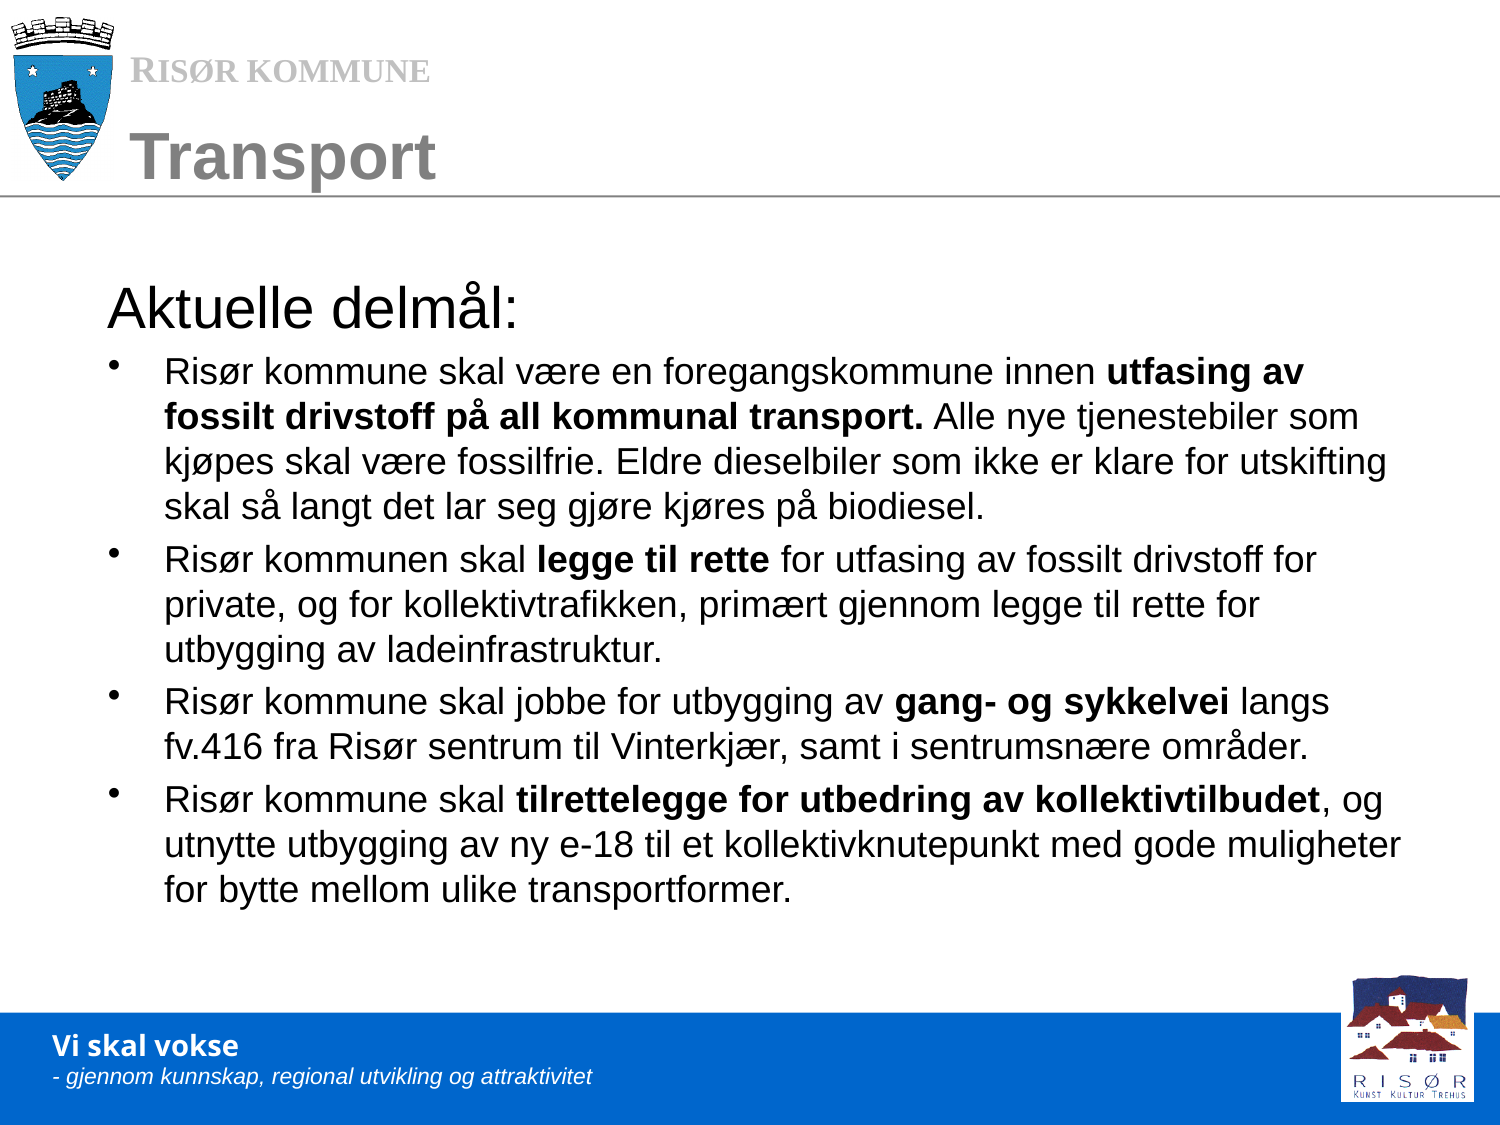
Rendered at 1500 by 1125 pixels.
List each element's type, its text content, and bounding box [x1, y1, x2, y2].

picture [1341, 967, 1474, 1102]
list Aktuelle delmål: Risør kommune skal være en foregangskommune innen utfasing av fossilt drivstoff på all kommunal transport. Alle nye tjenestebiler som kjøpes skal være fossilfrie. Eldre dieselbiler som ikke er klare for utskifting skal så langt det lar seg gjøre kjøres på biodiesel. Risør kommunen skal legge til rette for utfasing av fossilt drivstoff for private, og for kollektivtrafikken, primært gjennom legge til rette for utbygging av ladeinfrastruktur. Risør kommune skal jobbe for utbygging av gang- og sykkelvei langs fv.416 fra Risør sentrum til Vinterkjær, samt i sentrumsnære områder. Risør kommune skal tilrettelegge for utbedring av kollektivtilbudet, og utnytte utbygging av ny e-18 til et kollektivknutepunkt med gode muligheter for bytte mellom ulike transportformer. [92, 262, 1425, 965]
title Transport [114, 90, 1447, 216]
picture [11, 17, 114, 181]
